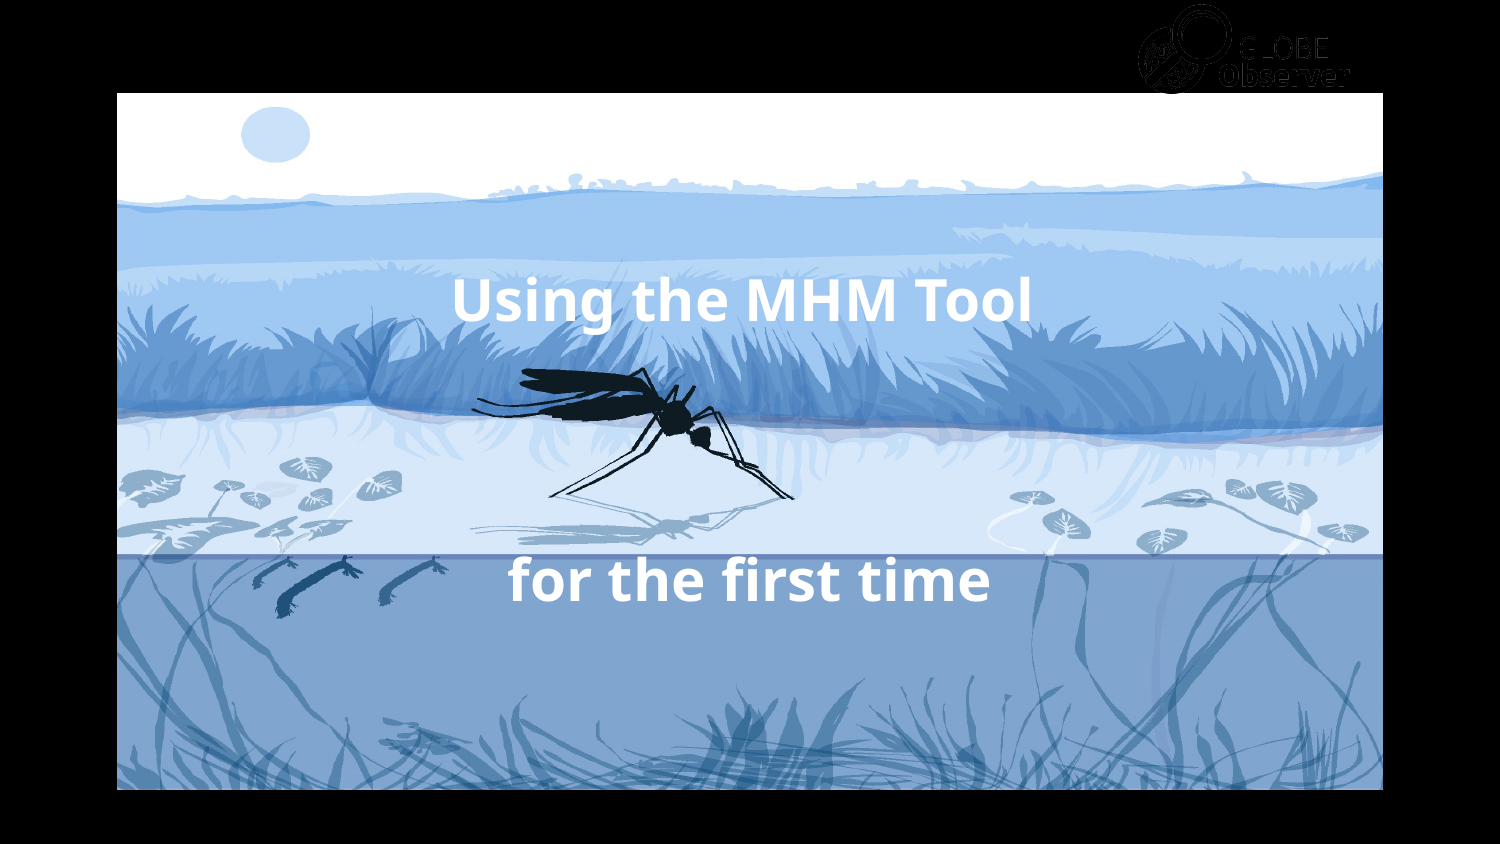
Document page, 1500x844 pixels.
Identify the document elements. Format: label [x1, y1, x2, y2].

picture [116, 4, 1383, 790]
